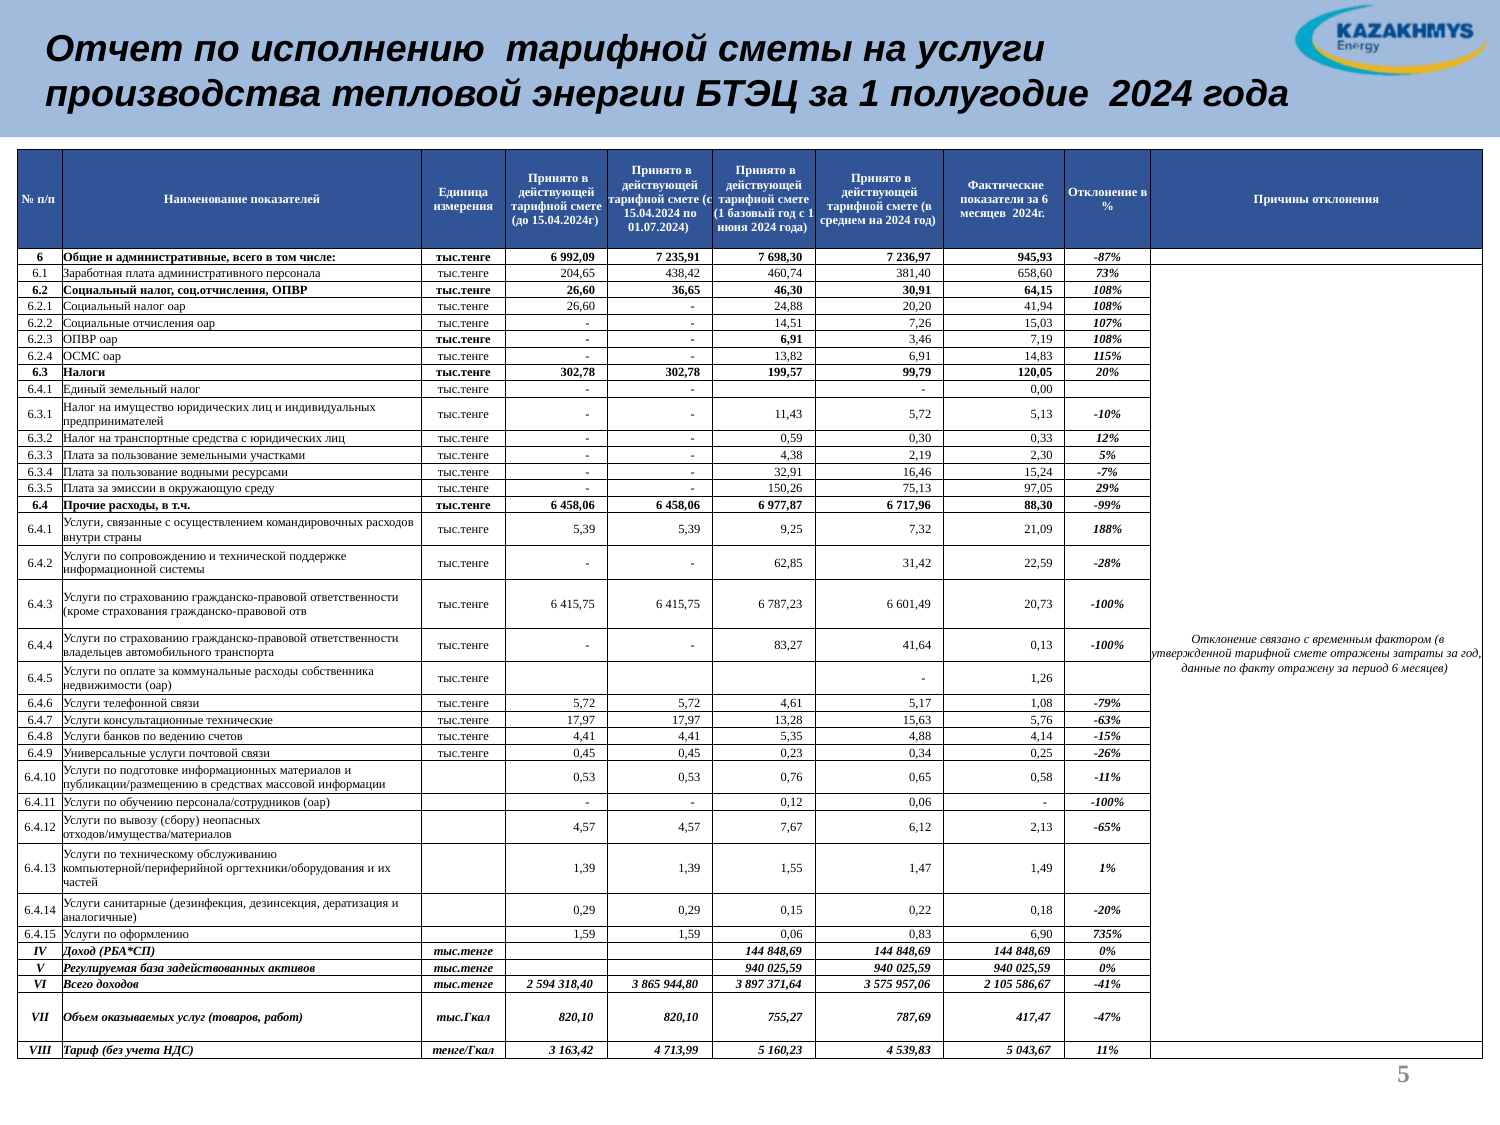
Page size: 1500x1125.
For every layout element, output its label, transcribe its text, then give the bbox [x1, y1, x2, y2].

table_cell 1,49 [944, 844, 1064, 893]
table_cell Услуги по вывозу (сбору) неопасных отходов/имущества/материалов [63, 811, 421, 843]
table_cell 0,23 [713, 745, 815, 760]
table_cell 940 025,59 [713, 960, 815, 975]
table_cell [422, 794, 505, 810]
table_cell VII [18, 993, 62, 1041]
table_cell 75,13 [816, 480, 943, 496]
table_cell 6 [18, 249, 62, 264]
table_cell 1,59 [608, 927, 712, 942]
table_cell 73% [1065, 265, 1150, 281]
table_cell Услуги по обучению персонала/сотрудников (оар) [63, 794, 421, 810]
table_cell 5,13 [944, 398, 1064, 430]
table_cell 1,26 [944, 662, 1064, 694]
table_cell 62,85 [713, 546, 815, 579]
table_header Принято в действующей тарифной смете (до 15.04.2024г) [506, 150, 607, 248]
table_cell [608, 662, 712, 694]
table_cell 108% [1065, 282, 1150, 297]
table_cell 735% [1065, 927, 1150, 942]
table_cell тыс.тенге [422, 712, 505, 727]
table_header Принято в действующей тарифной смете (в среднем на 2024 год) [816, 150, 943, 248]
table_cell 41,64 [816, 629, 943, 661]
table_cell тыс.тенге [422, 398, 505, 430]
table_cell 7 236,97 [816, 249, 943, 264]
table_cell 14,51 [713, 315, 815, 330]
text_box Отчет по исполнению тарифной сметы на услуги производства тепловой энергии БТЭЦ за 1 полугодие 2024 года [0, 0, 1500, 138]
table_cell - [608, 464, 712, 479]
table_cell 13,28 [713, 712, 815, 727]
table_cell 6 458,06 [608, 497, 712, 512]
table_cell - [608, 794, 712, 810]
table_cell 13,82 [713, 348, 815, 364]
table_cell 6,90 [944, 927, 1064, 942]
table_cell 0,76 [713, 761, 815, 793]
table_cell 0,00 [944, 381, 1064, 397]
table_cell тыс.тенге [422, 497, 505, 512]
table_header Причины отклонения [1151, 150, 1482, 248]
table_cell 787,69 [816, 993, 943, 1041]
table_cell Универсальные услуги почтовой связи [63, 745, 421, 760]
table_cell 6.1 [18, 265, 62, 281]
table_header Фактические показатели за 6 месяцев 2024г. [944, 150, 1064, 248]
table_cell 1,47 [816, 844, 943, 893]
table_cell [506, 960, 607, 975]
table_cell 2,30 [944, 447, 1064, 463]
table_cell 5,72 [506, 695, 607, 711]
table_cell тыс.тенге [422, 381, 505, 397]
table_cell 460,74 [713, 265, 815, 281]
table_header Принято в действующей тарифной смете (1 базовый год с 1 июня 2024 года) [713, 150, 815, 248]
table_cell 17,97 [506, 712, 607, 727]
table_cell 115% [1065, 348, 1150, 364]
table_cell 6.4.10 [18, 761, 62, 793]
table_cell 17,97 [608, 712, 712, 727]
table_cell 3,46 [816, 331, 943, 347]
table_cell 7,26 [816, 315, 943, 330]
table_cell - [506, 381, 607, 397]
table_cell V [18, 960, 62, 975]
table_cell 6.3.3 [18, 447, 62, 463]
table_cell [608, 960, 712, 975]
table_cell 120,05 [944, 365, 1064, 380]
table_cell 24,88 [713, 298, 815, 314]
table_header Отклонение в % [1065, 150, 1150, 248]
table_cell 0,18 [944, 894, 1064, 926]
table_cell 940 025,59 [816, 960, 943, 975]
table_cell 6.2 [18, 282, 62, 297]
table_cell 0,45 [608, 745, 712, 760]
table_cell 31,42 [816, 546, 943, 579]
table_cell тыс.тенге [422, 249, 505, 264]
table_cell 16,46 [816, 464, 943, 479]
table_cell Единый земельный налог [63, 381, 421, 397]
table_cell 6.4.4 [18, 629, 62, 661]
table_cell Налоги [63, 365, 421, 380]
table_cell 41,94 [944, 298, 1064, 314]
table_cell 6.4.3 [18, 580, 62, 628]
slide_number 5 [1074, 1059, 1425, 1103]
table_cell -100% [1065, 794, 1150, 810]
table_cell 755,27 [713, 993, 815, 1041]
table_cell -7% [1065, 464, 1150, 479]
table_cell Общие и административные, всего в том числе: [63, 249, 421, 264]
table_cell - [506, 348, 607, 364]
table_cell -20% [1065, 894, 1150, 926]
table_cell 0,59 [713, 431, 815, 446]
table_cell тыс.тенге [422, 629, 505, 661]
table_cell 99,79 [816, 365, 943, 380]
table_cell -100% [1065, 629, 1150, 661]
table_cell Плата за пользование земельными участками [63, 447, 421, 463]
table_cell - [506, 315, 607, 330]
table_cell тыс.тенге [422, 282, 505, 297]
table_cell 11,43 [713, 398, 815, 430]
table_cell 5,17 [816, 695, 943, 711]
table_cell Отклонение связано с временным фактором (в утвержденной тарифной смете отражены затраты за год, данные по факту отражену за период 6 месяцев) [1151, 265, 1482, 1041]
table_cell 30,91 [816, 282, 943, 297]
table_cell 36,65 [608, 282, 712, 297]
table_cell 97,05 [944, 480, 1064, 496]
table_cell 32,91 [713, 464, 815, 479]
table_cell тыс.тенге [422, 976, 505, 992]
table_cell 3 897 371,64 [713, 976, 815, 992]
table_cell ОПВР оар [63, 331, 421, 347]
table_cell - [506, 480, 607, 496]
table_cell тыс.тенге [422, 348, 505, 364]
table_cell 6 992,09 [506, 249, 607, 264]
table_cell 6.4 [18, 497, 62, 512]
table_cell 6 787,23 [713, 580, 815, 628]
table_cell 0,29 [608, 894, 712, 926]
table_cell 26,60 [506, 282, 607, 297]
table_header Единица измерения [422, 150, 505, 248]
table_cell [422, 894, 505, 926]
table_cell 0,83 [816, 927, 943, 942]
table_cell тыс.тенге [422, 513, 505, 545]
table_header Наименование показателей [63, 150, 421, 248]
table_cell 3 865 944,80 [608, 976, 712, 992]
table_cell Тариф (без учета НДС) [63, 1042, 421, 1058]
table_cell [608, 943, 712, 959]
table_cell -100% [1065, 580, 1150, 628]
table_cell 150,26 [713, 480, 815, 496]
table_cell -65% [1065, 811, 1150, 843]
table_cell - [506, 331, 607, 347]
table_cell 6.3 [18, 365, 62, 380]
table_cell - [608, 480, 712, 496]
table_cell 2,13 [944, 811, 1064, 843]
table_cell 2 105 586,67 [944, 976, 1064, 992]
table_cell 302,78 [608, 365, 712, 380]
table_cell 438,42 [608, 265, 712, 281]
table_cell 64,15 [944, 282, 1064, 297]
table_cell 1,55 [713, 844, 815, 893]
table_cell 5,39 [608, 513, 712, 545]
table_cell 658,60 [944, 265, 1064, 281]
table_cell 4,41 [608, 728, 712, 744]
table_cell 0,33 [944, 431, 1064, 446]
table_cell 302,78 [506, 365, 607, 380]
table_cell 6 415,75 [506, 580, 607, 628]
table_cell тыс.тенге [422, 365, 505, 380]
table_cell 22,59 [944, 546, 1064, 579]
table_cell 1,39 [608, 844, 712, 893]
table_cell - [608, 315, 712, 330]
table_cell 0,34 [816, 745, 943, 760]
table_cell 15,24 [944, 464, 1064, 479]
table_cell 2,19 [816, 447, 943, 463]
table_cell -41% [1065, 976, 1150, 992]
table_cell 4,57 [506, 811, 607, 843]
table_cell 6.4.7 [18, 712, 62, 727]
table_cell тыс.Гкал [422, 993, 505, 1041]
table_cell [1065, 662, 1150, 694]
table_cell -15% [1065, 728, 1150, 744]
table_cell 7,32 [816, 513, 943, 545]
table_cell 144 848,69 [713, 943, 815, 959]
table_cell 6.3.1 [18, 398, 62, 430]
table_cell -99% [1065, 497, 1150, 512]
table_cell 15,03 [944, 315, 1064, 330]
table_cell тыс.тенге [422, 728, 505, 744]
table_cell 4,57 [608, 811, 712, 843]
table_cell 0,45 [506, 745, 607, 760]
table_cell [713, 381, 815, 397]
table_cell 188% [1065, 513, 1150, 545]
table_cell тыс.тенге [422, 265, 505, 281]
table_cell 0,65 [816, 761, 943, 793]
table_cell 820,10 [506, 993, 607, 1041]
table_cell - [608, 331, 712, 347]
table_cell [506, 943, 607, 959]
table_cell 5 160,23 [713, 1042, 815, 1058]
table_cell 6.4.1 [18, 513, 62, 545]
table_cell 20% [1065, 365, 1150, 380]
table_cell тыс.тенге [422, 431, 505, 446]
table_cell ОСМС оар [63, 348, 421, 364]
table_cell -47% [1065, 993, 1150, 1041]
table_cell -63% [1065, 712, 1150, 727]
table_cell - [506, 447, 607, 463]
table_cell - [506, 464, 607, 479]
table_cell 945,93 [944, 249, 1064, 264]
table_cell 12% [1065, 431, 1150, 446]
table_cell 417,47 [944, 993, 1064, 1041]
table_cell 6.4.12 [18, 811, 62, 843]
table_cell тыс.тенге [422, 464, 505, 479]
table_cell 0% [1065, 960, 1150, 975]
table_cell 6.4.5 [18, 662, 62, 694]
table_cell тыс.тенге [422, 546, 505, 579]
table_cell 6.3.2 [18, 431, 62, 446]
table_cell 7,19 [944, 331, 1064, 347]
table_cell 5,35 [713, 728, 815, 744]
table_cell - [608, 298, 712, 314]
table_cell - [608, 447, 712, 463]
table_cell 4,61 [713, 695, 815, 711]
table_cell - [816, 381, 943, 397]
table_cell тыс.тенге [422, 943, 505, 959]
table_cell [422, 811, 505, 843]
table_cell Услуги консультационные технические [63, 712, 421, 727]
table_cell Налог на транспортные средства с юридических лиц [63, 431, 421, 446]
table_cell 6.2.2 [18, 315, 62, 330]
table_cell 29% [1065, 480, 1150, 496]
table_cell Регулируемая база задействованных активов [63, 960, 421, 975]
table_cell 4,41 [506, 728, 607, 744]
table_cell тыс.тенге [422, 745, 505, 760]
table_cell 199,57 [713, 365, 815, 380]
table_cell 5,76 [944, 712, 1064, 727]
table_cell 144 848,69 [816, 943, 943, 959]
table_cell 381,40 [816, 265, 943, 281]
table_cell Услуги санитарные (дезинфекция, дезинсекция, дератизация и аналогичные) [63, 894, 421, 926]
table_cell 26,60 [506, 298, 607, 314]
table_cell 6,91 [816, 348, 943, 364]
table_cell 0,25 [944, 745, 1064, 760]
table_cell 0,13 [944, 629, 1064, 661]
table_header № п/п [18, 150, 62, 248]
table_cell 1,08 [944, 695, 1064, 711]
table_cell 4,14 [944, 728, 1064, 744]
table_cell - [608, 629, 712, 661]
table_cell 6 717,96 [816, 497, 943, 512]
table_cell Всего доходов [63, 976, 421, 992]
table_cell - [608, 348, 712, 364]
table_cell Услуги по сопровождению и технической поддержке информационной системы [63, 546, 421, 579]
table_cell 11% [1065, 1042, 1150, 1058]
table_cell тыс.тенге [422, 580, 505, 628]
table_cell - [608, 398, 712, 430]
table_cell 6.4.2 [18, 546, 62, 579]
table_cell - [944, 794, 1064, 810]
table_cell - [506, 546, 607, 579]
table_cell 4 713,99 [608, 1042, 712, 1058]
table_cell 6,91 [713, 331, 815, 347]
table_cell Налог на имущество юридических лиц и индивидуальных предпринимателей [63, 398, 421, 430]
table_cell 6.4.13 [18, 844, 62, 893]
table_cell Услуги по оформлению [63, 927, 421, 942]
table_cell 83,27 [713, 629, 815, 661]
table_cell -26% [1065, 745, 1150, 760]
table_cell 0,06 [816, 794, 943, 810]
table_cell 1,39 [506, 844, 607, 893]
table_cell 3 163,42 [506, 1042, 607, 1058]
table_cell [422, 761, 505, 793]
table_cell Социальный налог, соц.отчисления, ОПВР [63, 282, 421, 297]
table_cell 0,15 [713, 894, 815, 926]
table_cell -28% [1065, 546, 1150, 579]
table_cell 0,58 [944, 761, 1064, 793]
table_cell тыс.тенге [422, 662, 505, 694]
table_cell 88,30 [944, 497, 1064, 512]
table_cell - [506, 629, 607, 661]
table_cell [1151, 249, 1482, 264]
table_cell [1065, 381, 1150, 397]
table_cell 7 235,91 [608, 249, 712, 264]
table_cell 6 601,49 [816, 580, 943, 628]
table_cell тыс.тенге [422, 960, 505, 975]
table_cell 0,53 [608, 761, 712, 793]
table_cell 6.2.4 [18, 348, 62, 364]
table_cell 6,12 [816, 811, 943, 843]
table_cell -10% [1065, 398, 1150, 430]
table_cell 4,38 [713, 447, 815, 463]
table_cell 15,63 [816, 712, 943, 727]
table_cell 0% [1065, 943, 1150, 959]
table_cell Доход (РБА*СП) [63, 943, 421, 959]
table_cell 6.3.5 [18, 480, 62, 496]
table_cell - [608, 546, 712, 579]
table_cell - [506, 431, 607, 446]
table_cell тыс.тенге [422, 447, 505, 463]
table_cell 6.4.15 [18, 927, 62, 942]
table_cell 9,25 [713, 513, 815, 545]
table_cell - [506, 398, 607, 430]
table_cell 1% [1065, 844, 1150, 893]
table_cell 6.4.8 [18, 728, 62, 744]
table_cell 107% [1065, 315, 1150, 330]
table_cell 5 043,67 [944, 1042, 1064, 1058]
table_cell 204,65 [506, 265, 607, 281]
table_cell 3 575 957,06 [816, 976, 943, 992]
table_cell Заработная плата административного персонала [63, 265, 421, 281]
table_cell 0,29 [506, 894, 607, 926]
table_cell [1151, 1042, 1482, 1058]
table_cell 6.2.3 [18, 331, 62, 347]
table_cell Услуги по оплате за коммунальные расходы собственника недвижимости (оар) [63, 662, 421, 694]
table_cell 144 848,69 [944, 943, 1064, 959]
table_cell 20,20 [816, 298, 943, 314]
table_cell Услуги по страхованию гражданско-правовой ответственности (кроме страхования гражданско-правовой отв [63, 580, 421, 628]
table_cell Социальные отчисления оар [63, 315, 421, 330]
table_cell 940 025,59 [944, 960, 1064, 975]
table_cell 2 594 318,40 [506, 976, 607, 992]
table_cell 6 977,87 [713, 497, 815, 512]
table_cell 5,39 [506, 513, 607, 545]
table_cell Плата за пользование водными ресурсами [63, 464, 421, 479]
table_cell Услуги по страхованию гражданско-правовой ответственности владельцев автомобильного транспорта [63, 629, 421, 661]
table_cell -79% [1065, 695, 1150, 711]
table_cell 6.4.1 [18, 381, 62, 397]
table_cell 6.4.14 [18, 894, 62, 926]
table_cell тыс.тенге [422, 298, 505, 314]
table_cell - [506, 794, 607, 810]
table_cell Объем оказываемых услуг (товаров, работ) [63, 993, 421, 1041]
table_cell 1,59 [506, 927, 607, 942]
table_cell тыс.тенге [422, 695, 505, 711]
table_cell 0,06 [713, 927, 815, 942]
table_cell 5% [1065, 447, 1150, 463]
table_cell - [816, 662, 943, 694]
table_cell Плата за эмиссии в окружающую среду [63, 480, 421, 496]
table_cell 21,09 [944, 513, 1064, 545]
table_cell Услуги телефонной связи [63, 695, 421, 711]
table_cell 6 415,75 [608, 580, 712, 628]
table_cell 0,22 [816, 894, 943, 926]
table_cell тенге/Гкал [422, 1042, 505, 1058]
table_cell IV [18, 943, 62, 959]
table_cell Социальный налог оар [63, 298, 421, 314]
table_cell 5,72 [608, 695, 712, 711]
table_cell 0,12 [713, 794, 815, 810]
table_cell 6.4.9 [18, 745, 62, 760]
picture [1286, 0, 1500, 79]
table_cell -87% [1065, 249, 1150, 264]
table_cell 4 539,83 [816, 1042, 943, 1058]
table_cell 6 458,06 [506, 497, 607, 512]
table_cell [506, 662, 607, 694]
table_cell - [608, 431, 712, 446]
table_cell 6.2.1 [18, 298, 62, 314]
table_cell [713, 662, 815, 694]
table_cell 0,53 [506, 761, 607, 793]
table_cell -11% [1065, 761, 1150, 793]
table_cell 5,72 [816, 398, 943, 430]
table_cell тыс.тенге [422, 315, 505, 330]
table_cell [422, 927, 505, 942]
table_cell Услуги по подготовке информационных материалов и публикации/размещению в средствах массовой информации [63, 761, 421, 793]
table_cell тыс.тенге [422, 480, 505, 496]
table_cell 0,30 [816, 431, 943, 446]
table_header Принято в действующей тарифной смете (с 15.04.2024 по 01.07.2024) [608, 150, 712, 248]
table_cell 820,10 [608, 993, 712, 1041]
table_cell 6.4.11 [18, 794, 62, 810]
table_cell Прочие расходы, в т.ч. [63, 497, 421, 512]
table_cell Услуги банков по ведению счетов [63, 728, 421, 744]
table_cell VIII [18, 1042, 62, 1058]
table_cell 20,73 [944, 580, 1064, 628]
table_cell VI [18, 976, 62, 992]
table_cell 6.3.4 [18, 464, 62, 479]
table_cell 7,67 [713, 811, 815, 843]
table_cell [422, 844, 505, 893]
table_cell Услуги по техническому обслуживанию компьютерной/периферийной оргтехники/оборудования и их частей [63, 844, 421, 893]
table_cell тыс.тенге [422, 331, 505, 347]
table_cell 6.4.6 [18, 695, 62, 711]
table_cell 14,83 [944, 348, 1064, 364]
table_cell 46,30 [713, 282, 815, 297]
table_cell - [608, 381, 712, 397]
table_cell Услуги, связанные с осуществлением командировочных расходов внутри страны [63, 513, 421, 545]
table_cell 108% [1065, 331, 1150, 347]
table_cell 108% [1065, 298, 1150, 314]
table_cell 4,88 [816, 728, 943, 744]
table_cell 7 698,30 [713, 249, 815, 264]
